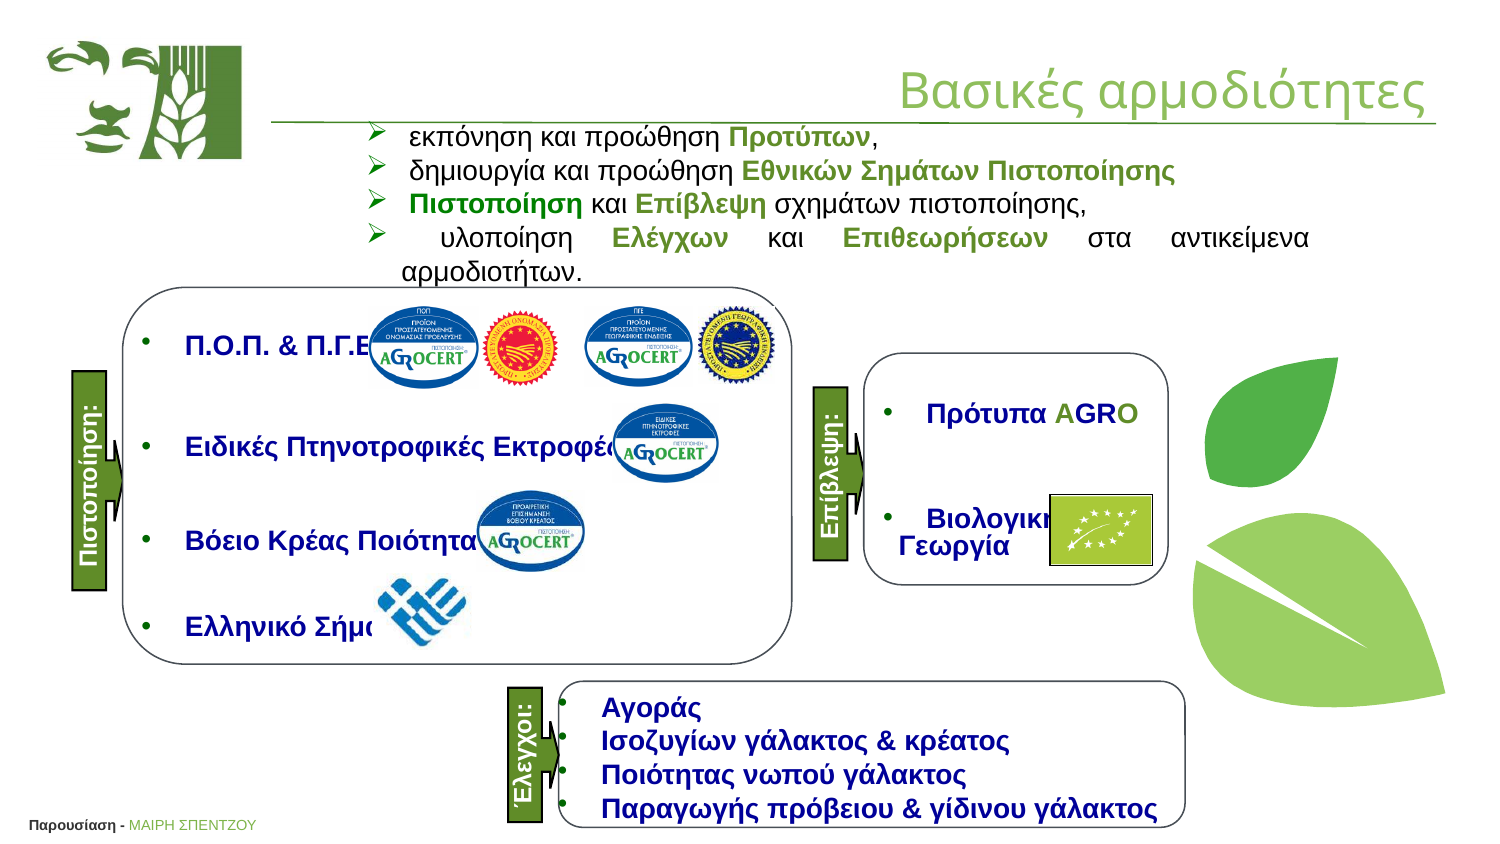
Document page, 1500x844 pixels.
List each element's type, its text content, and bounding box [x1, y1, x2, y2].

picture [36, 35, 251, 170]
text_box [498, 674, 559, 824]
text_box Βασικές αρμοδιότητες [271, 32, 1441, 135]
text_box [1204, 357, 1339, 488]
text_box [805, 385, 858, 561]
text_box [122, 287, 792, 665]
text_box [558, 680, 1186, 834]
text_box εκπόνηση και προώθηση Προτύπων, δημιουργία και προώθηση Εθνικών Σημάτων Πιστοποίησης Πιστοποίηση και Επίβλεψη σχημάτων πιστοποίησης, υλοποίηση Ελέγχων και Επιθεωρήσεων στα αντικείμενα αρμοδιοτήτων. [351, 133, 1325, 295]
text_box [1192, 513, 1446, 708]
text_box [64, 368, 117, 591]
text_box Παρουσίαση - MΑΙΡΗ ΣΠΕΝΤΖΟΥ [13, 808, 272, 841]
text_box εκπόνηση και προώθηση Προτύπων, δημιουργία και προώθηση Εθνικών Σημάτων Πιστοποίησης Πιστοποίηση και Επίβλεψη σχημάτων πιστοποίησης, υλοποίηση Ελέγχων και Επιθεωρήσεων στα αντικείμενα αρμοδιοτήτων. [351, 111, 1325, 120]
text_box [863, 318, 1172, 586]
